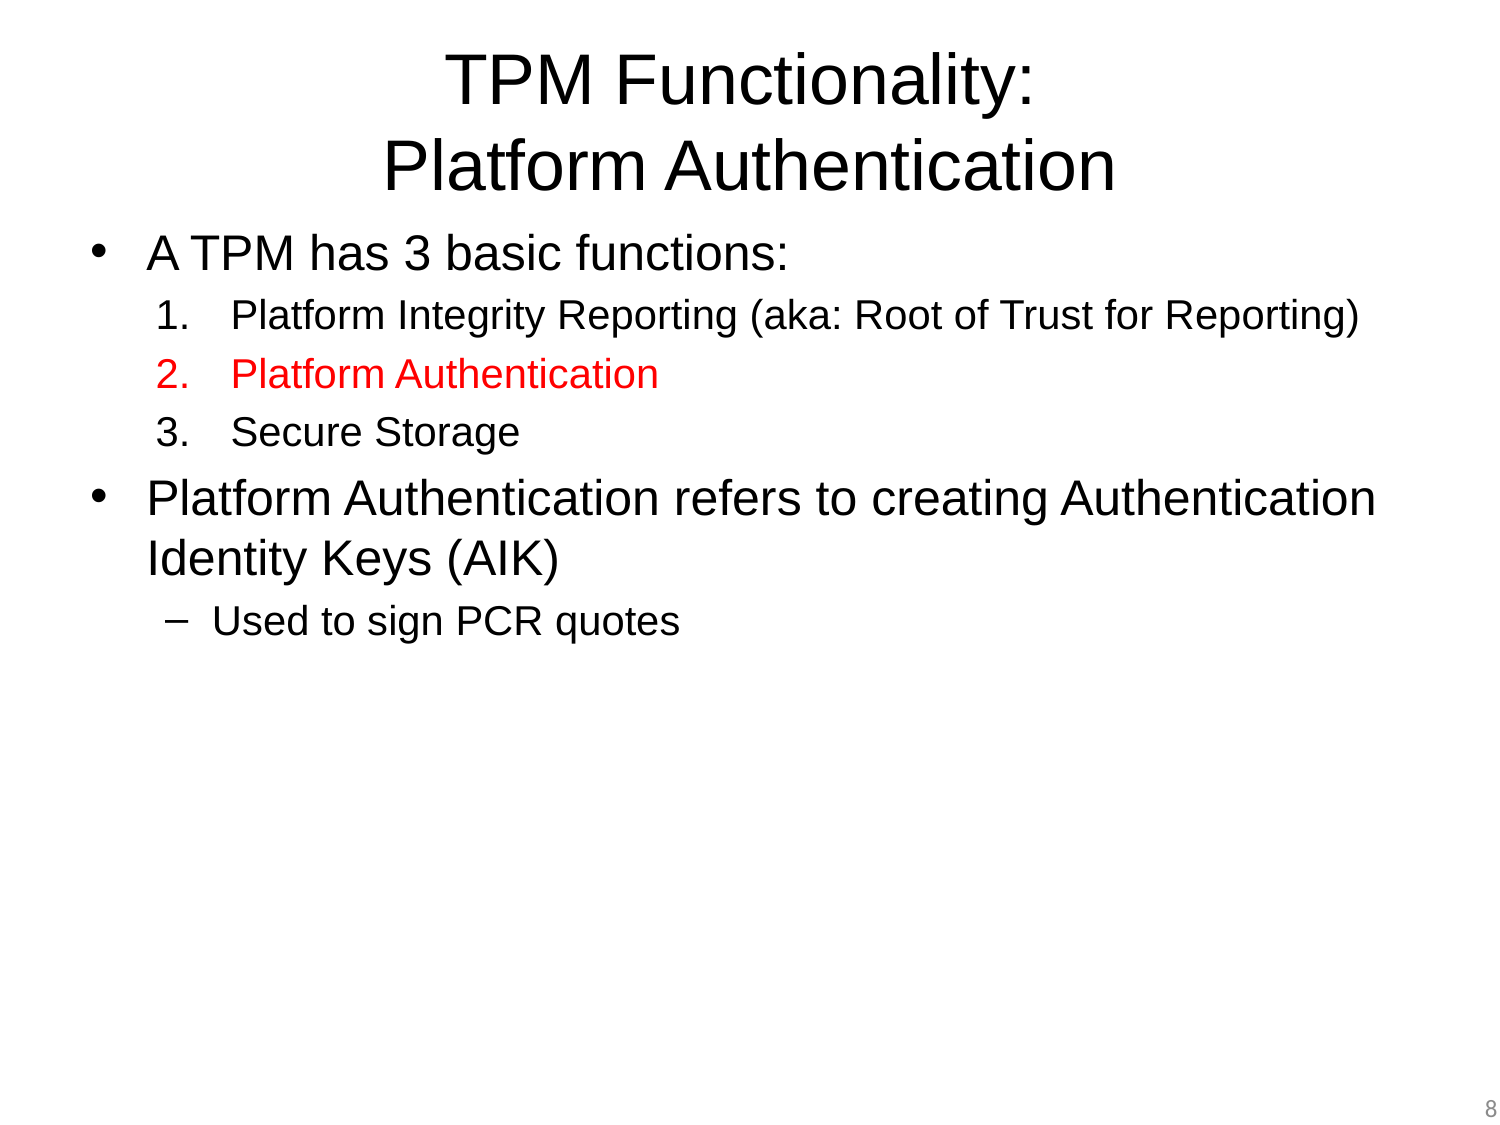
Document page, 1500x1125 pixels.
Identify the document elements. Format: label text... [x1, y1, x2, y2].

slide_number 8 [1162, 1077, 1500, 1125]
list A TPM has 3 basic functions: Platform Integrity Reporting (aka: Root of Trust for Reporting) Platform Authentication Secure Storage Platform Authentication refers to creating Authentication Identity Keys (AIK) Used to sign PCR quotes [75, 212, 1425, 1100]
title TPM Functionality: Platform Authentication [75, 24, 1425, 212]
